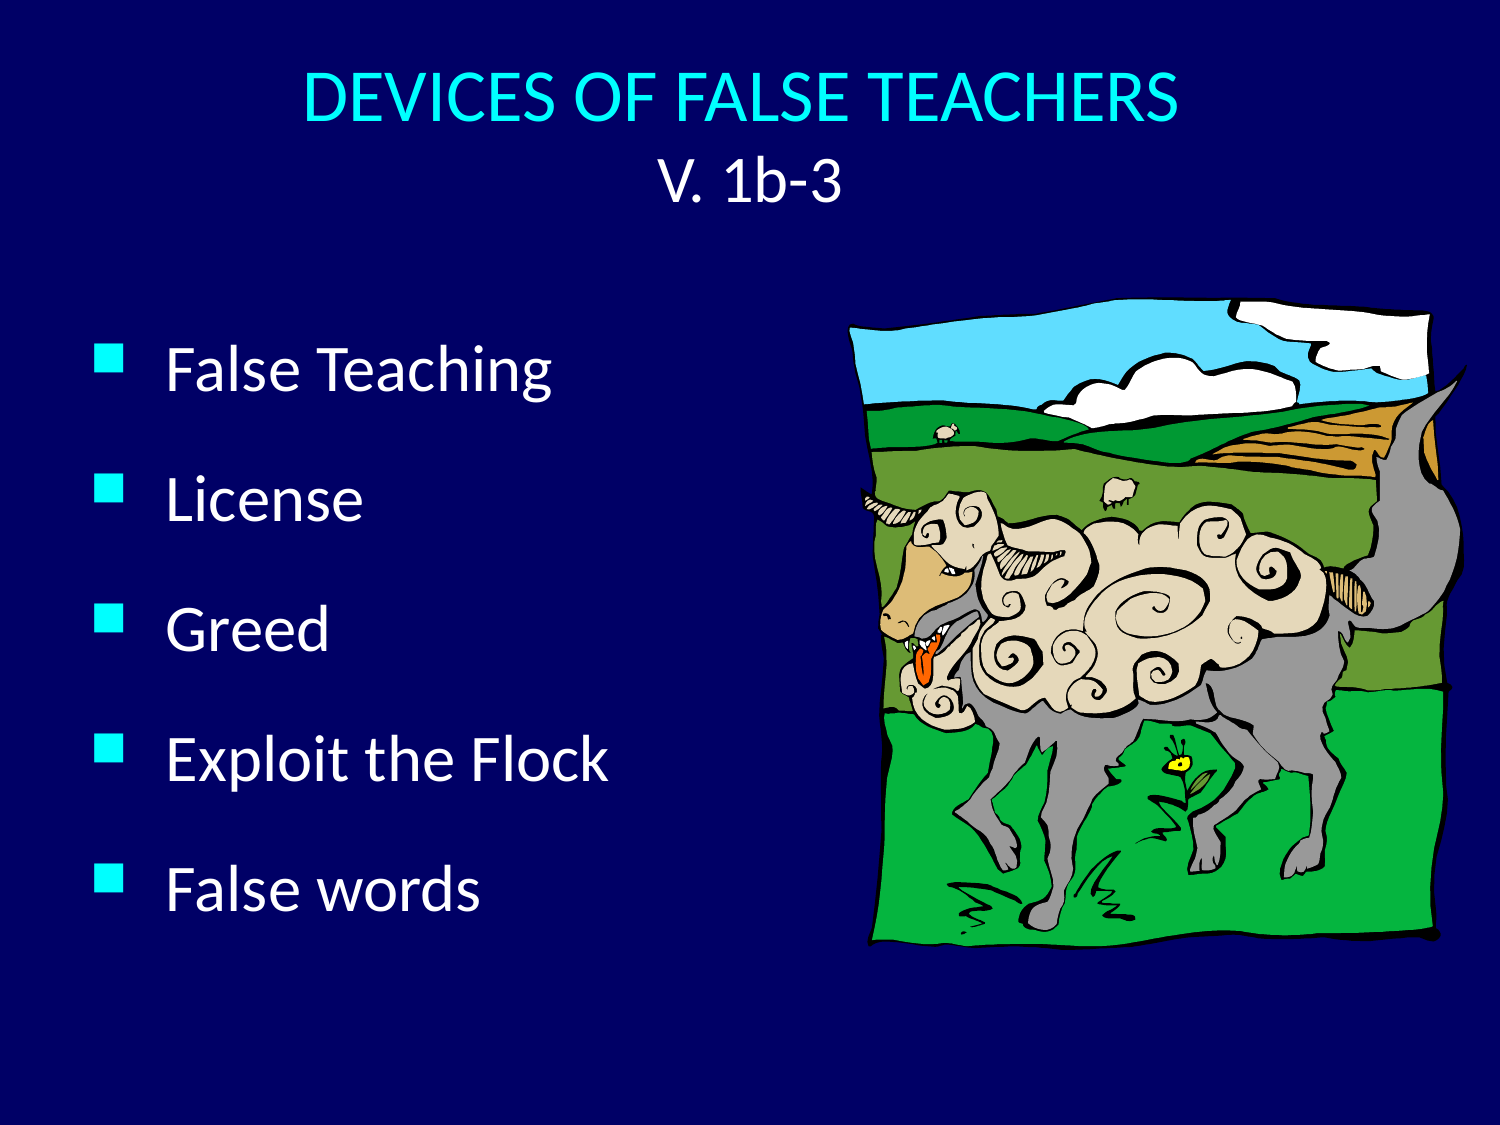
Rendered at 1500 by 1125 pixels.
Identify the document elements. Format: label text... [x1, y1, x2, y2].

list False Teaching License Greed Exploit the Flock False words [74, 316, 818, 930]
title DEVICES OF FALSE TEACHERS V. 1b-3 [112, 37, 1388, 225]
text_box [841, 296, 1468, 951]
